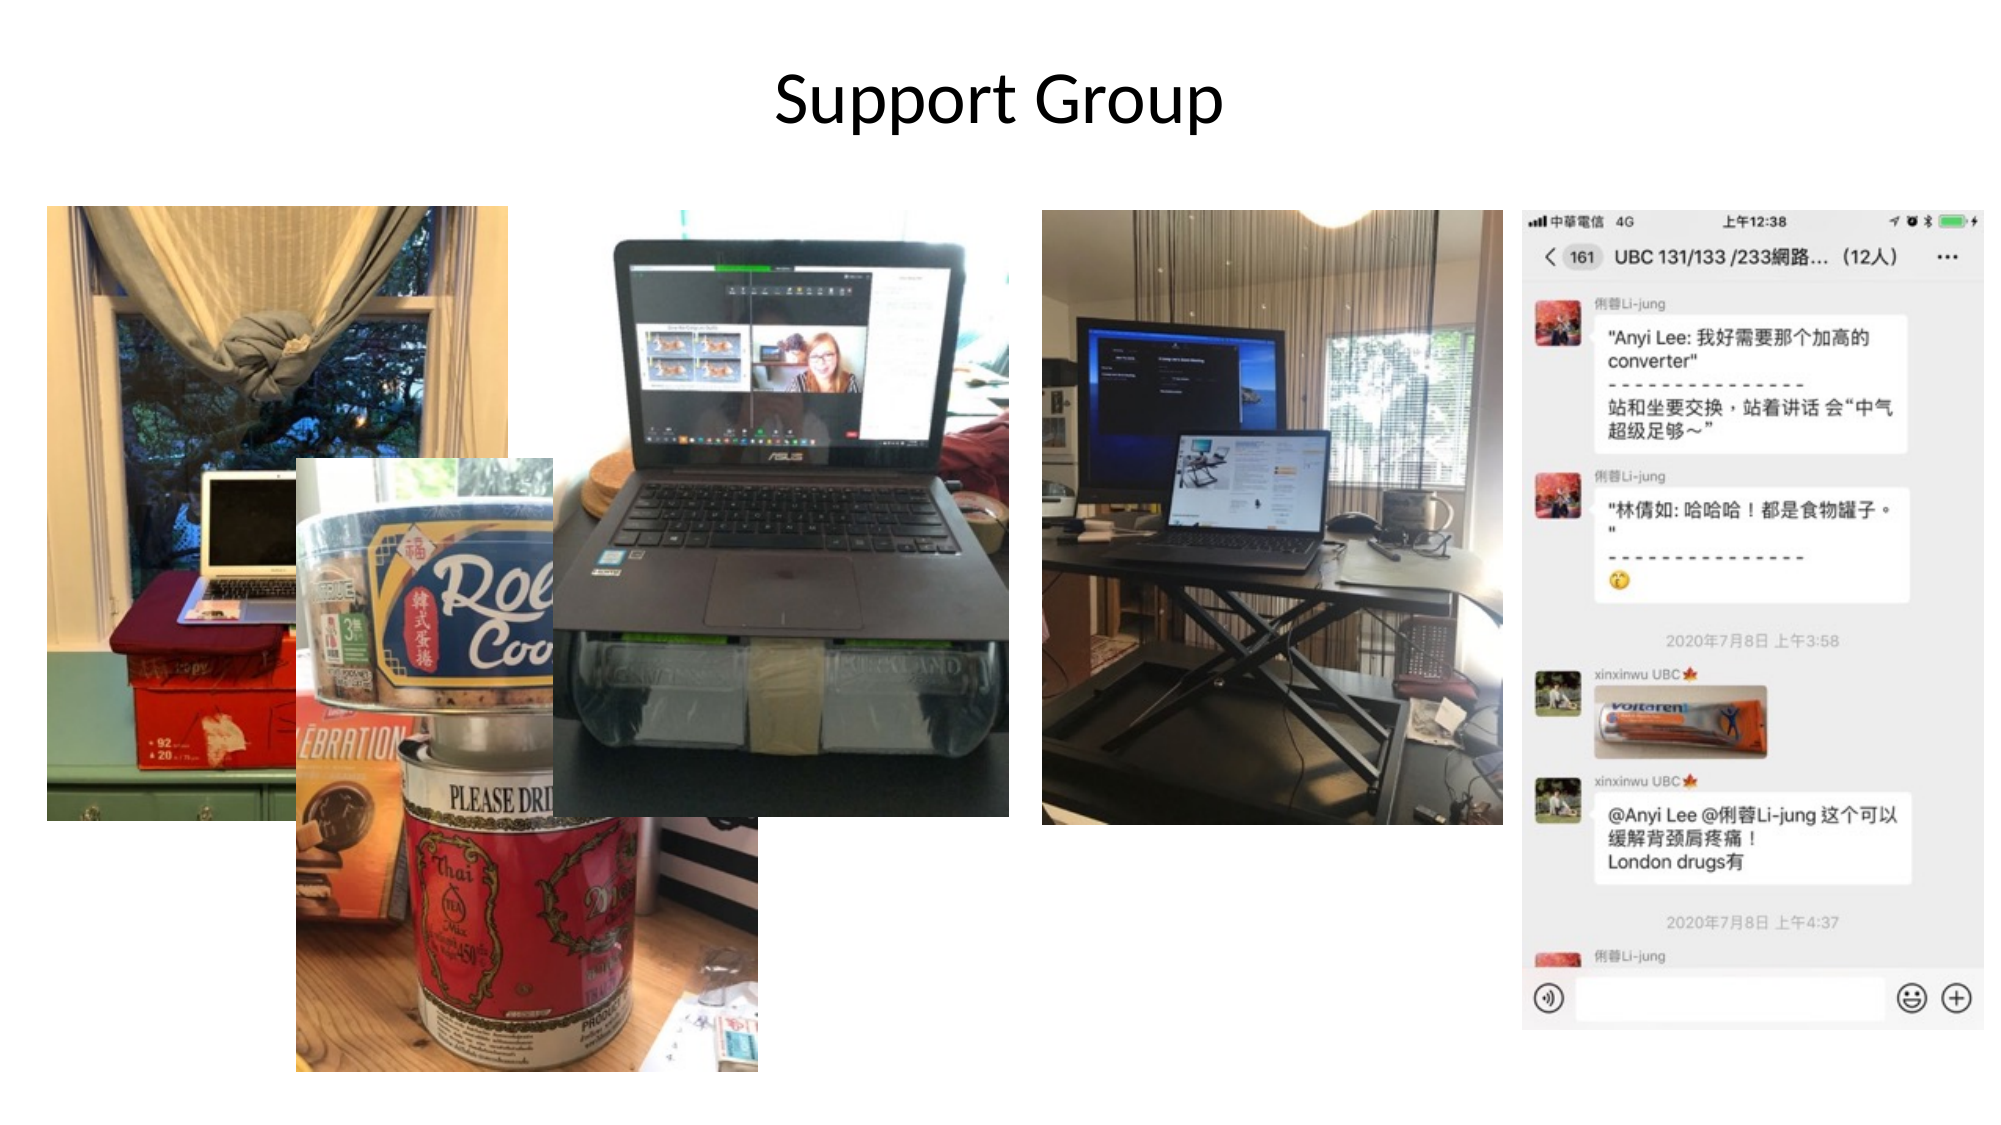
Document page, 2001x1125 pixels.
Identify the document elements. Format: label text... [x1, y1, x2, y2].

title Support Group [99, 0, 1900, 188]
picture [1522, 210, 1984, 1030]
picture [46, 206, 1009, 1073]
picture [1041, 210, 1503, 825]
